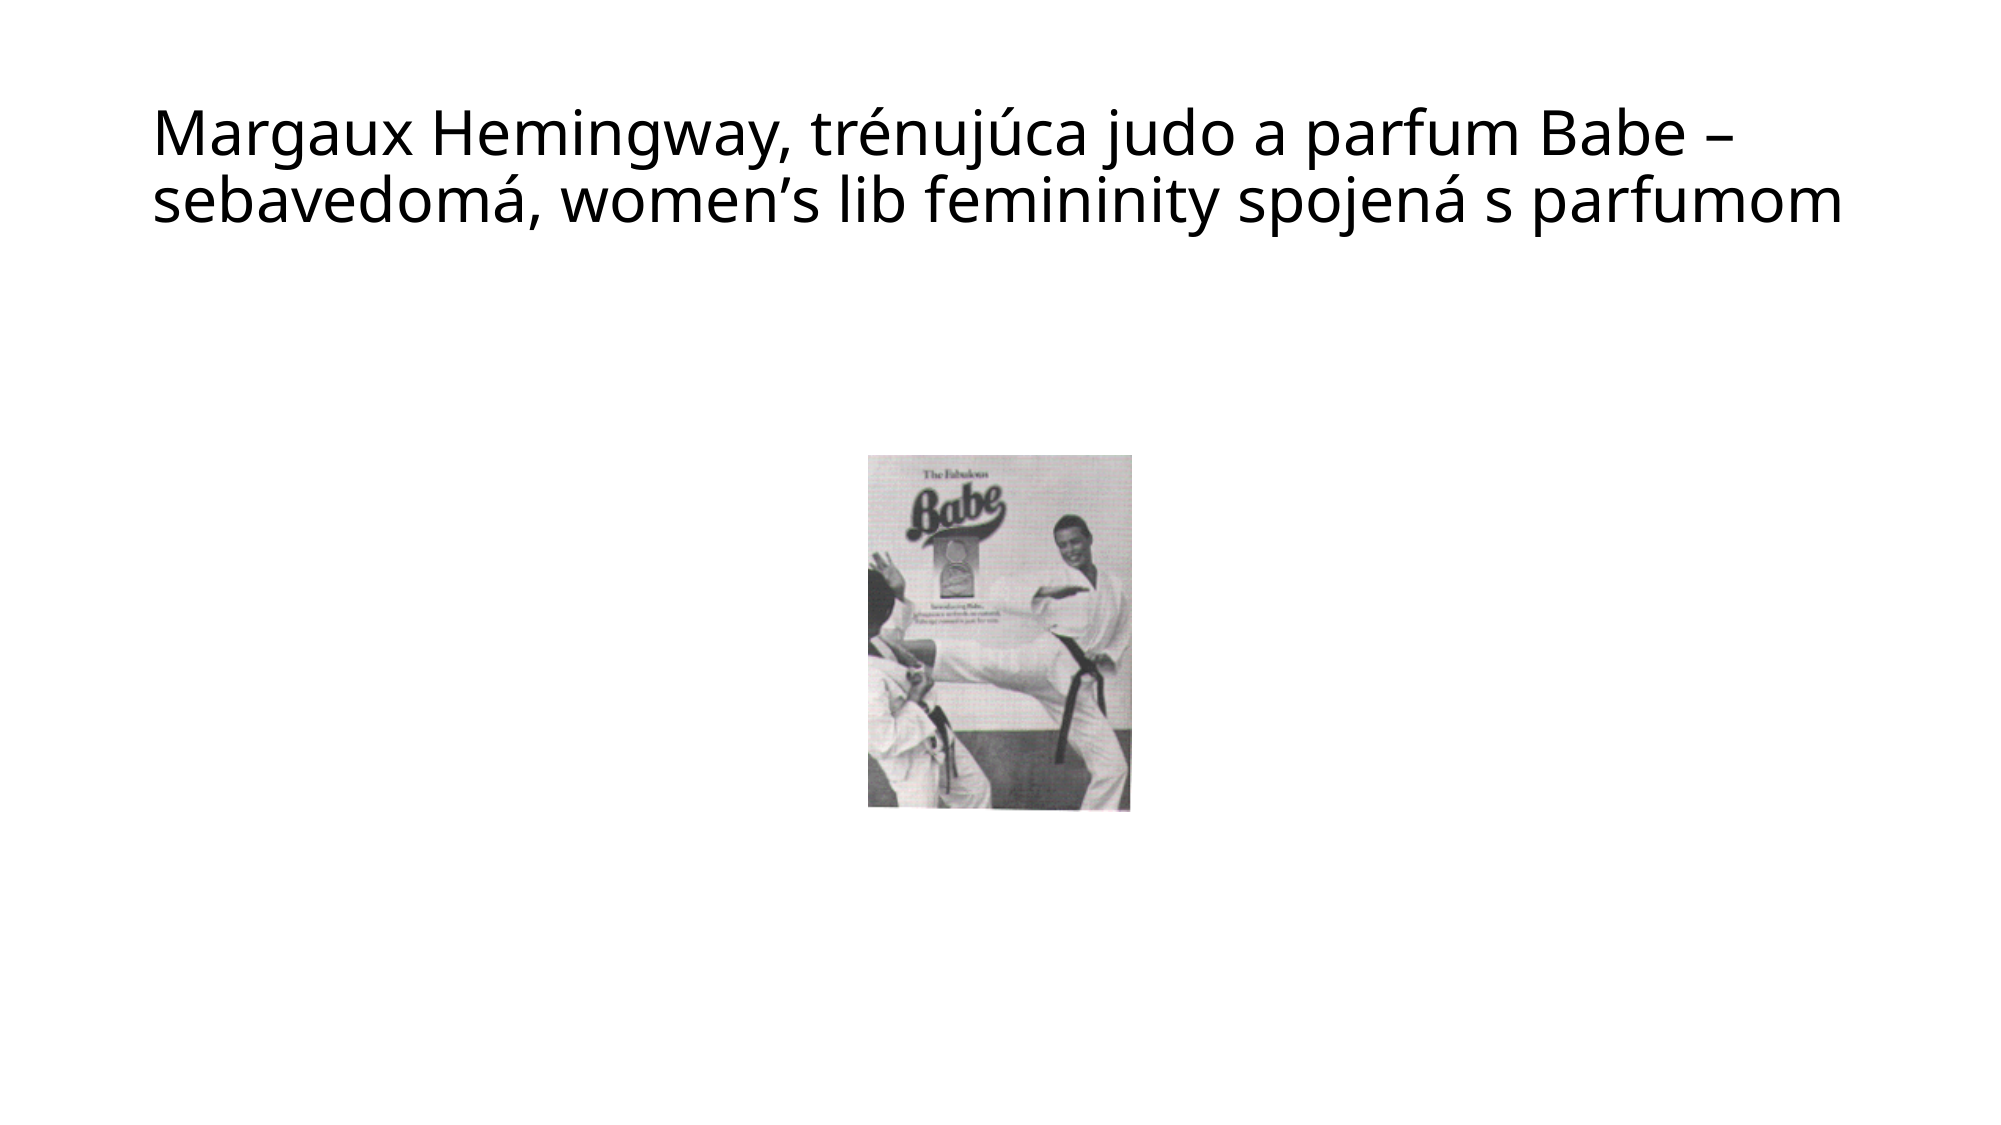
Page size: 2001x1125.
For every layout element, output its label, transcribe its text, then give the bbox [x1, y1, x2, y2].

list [868, 455, 1132, 812]
title Margaux Hemingway, trénujúca judo a parfum Babe – sebavedomá, women’s lib femininity spojená s parfumom [137, 59, 1863, 278]
